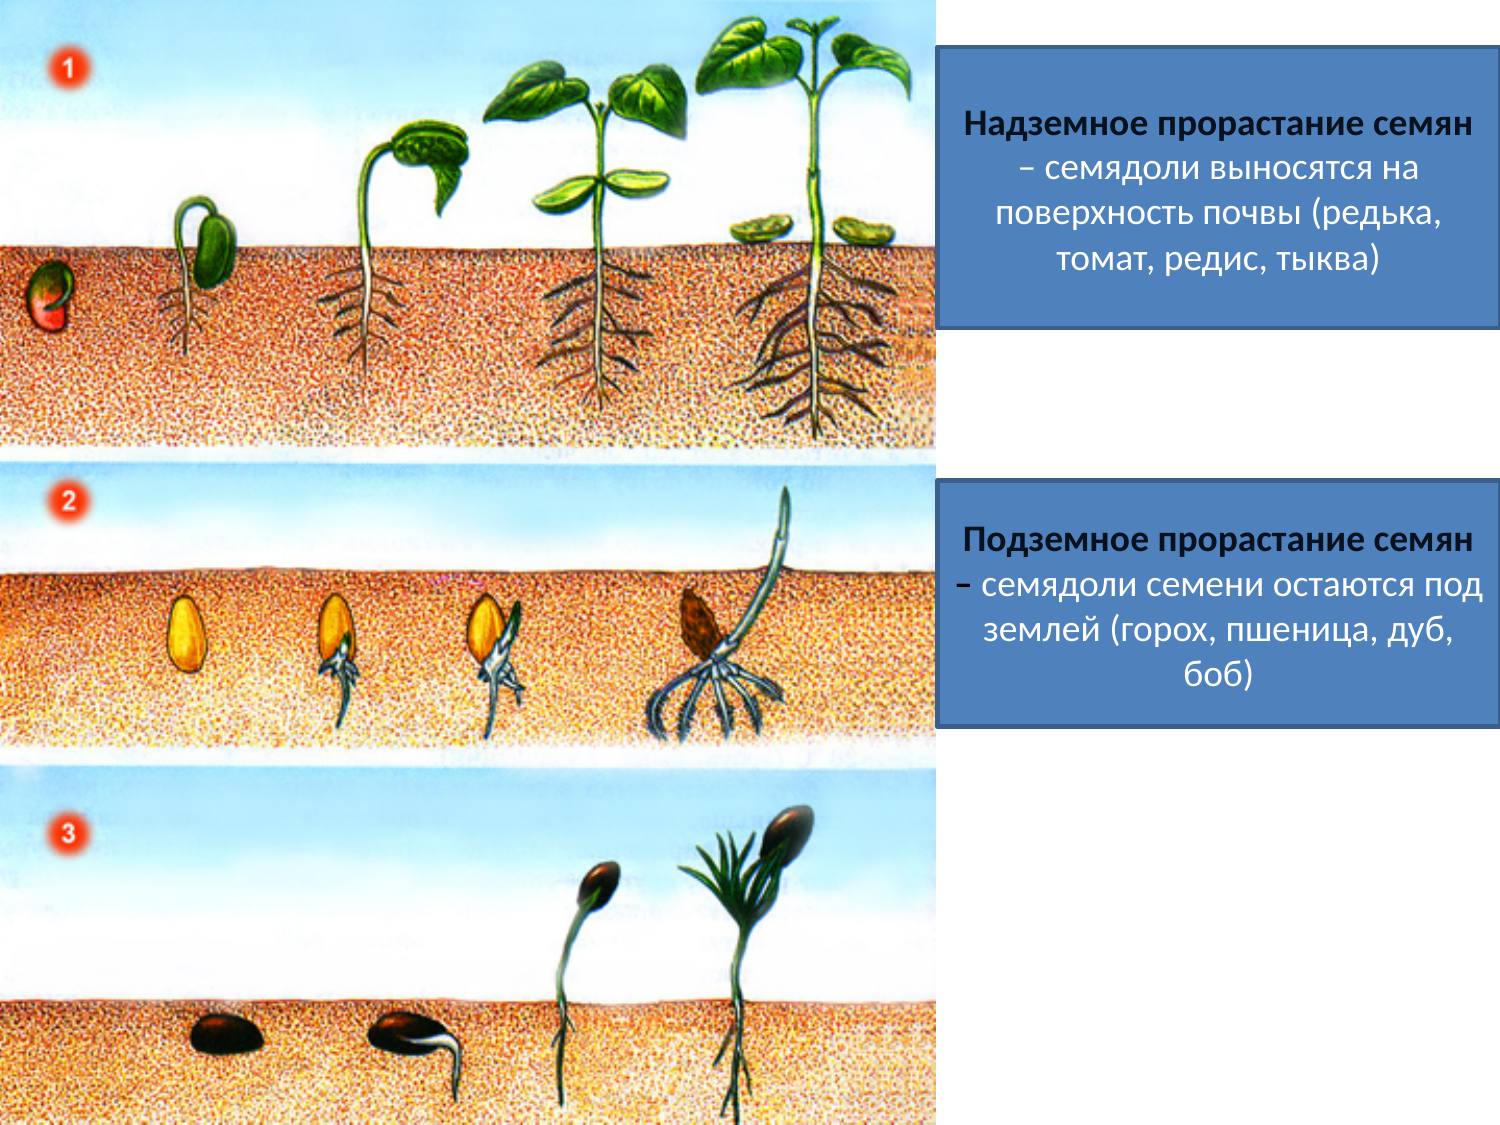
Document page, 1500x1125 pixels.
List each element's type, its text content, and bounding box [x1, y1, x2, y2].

text_box Подземное прорастание семян – семядоли семени остаются под землей (горох, пшеница, дуб, боб) [940, 478, 1500, 729]
text_box Надземное прорастание семян – семядоли выносятся на поверхность почвы (редька, томат, редис, тыква) [940, 45, 1500, 330]
picture [0, 0, 936, 1125]
